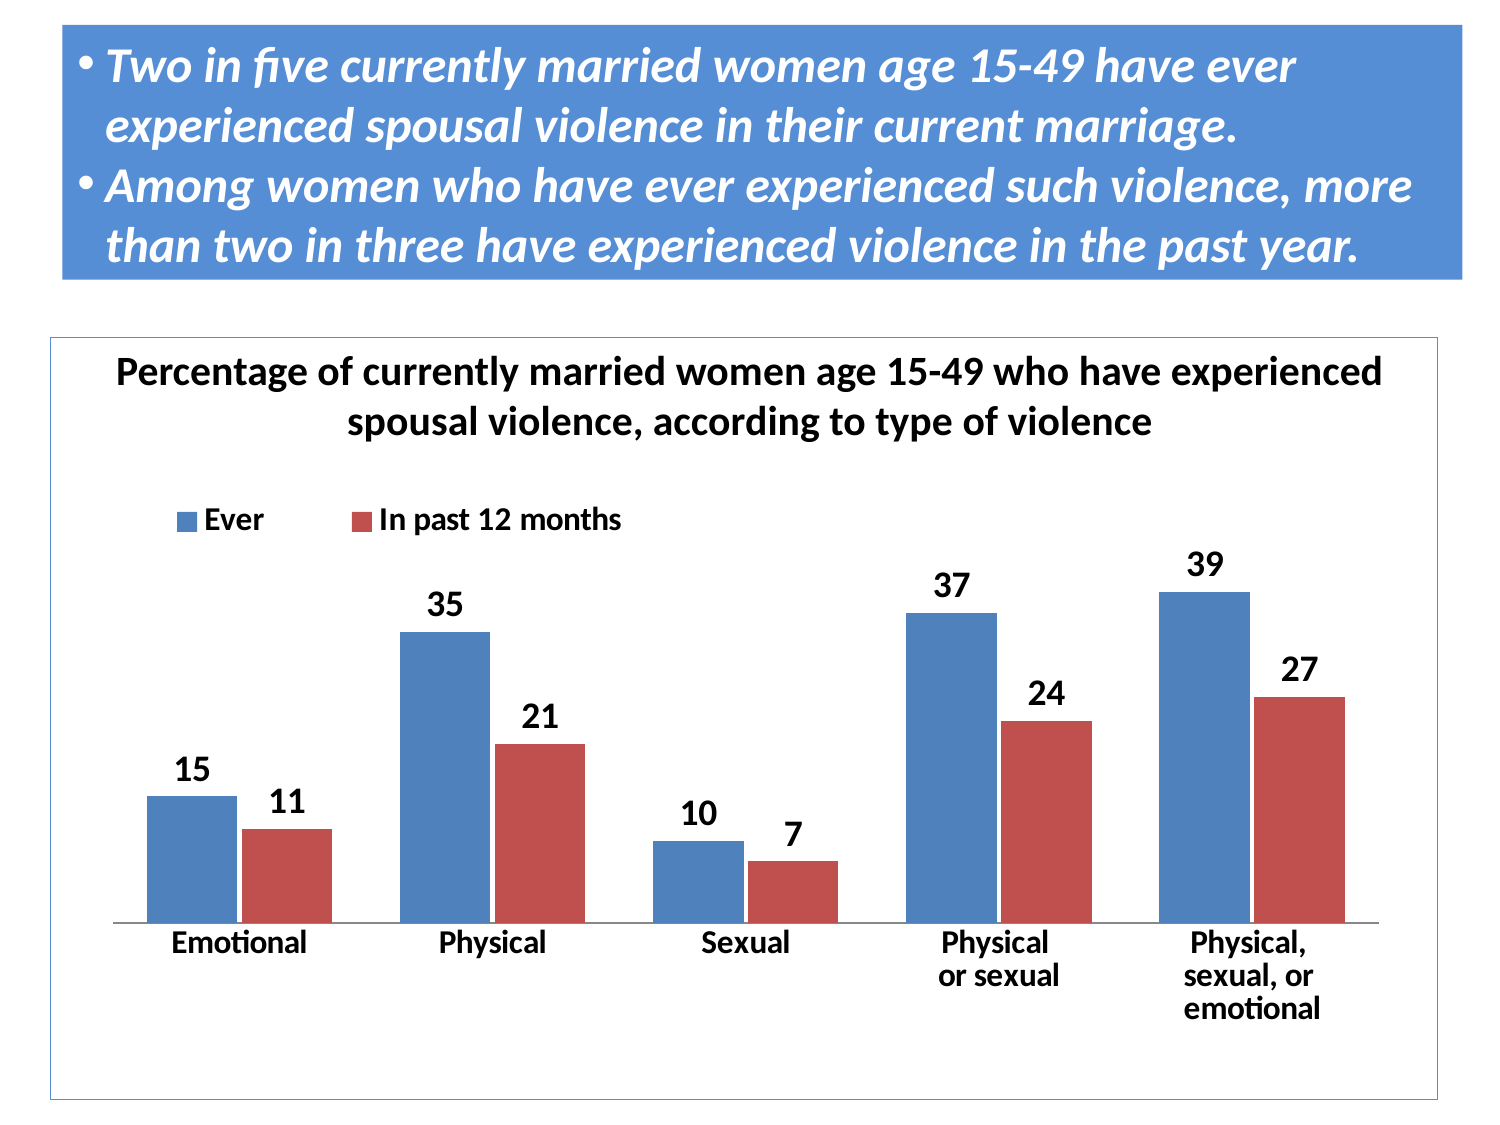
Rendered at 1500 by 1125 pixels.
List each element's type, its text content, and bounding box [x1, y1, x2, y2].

chart [49, 337, 1438, 1101]
text_box Two in five currently married women age 15-49 have ever experienced spousal violence in their current marriage. Among women who have ever experienced such violence, more than two in three have experienced violence in the past year. [62, 24, 1463, 280]
